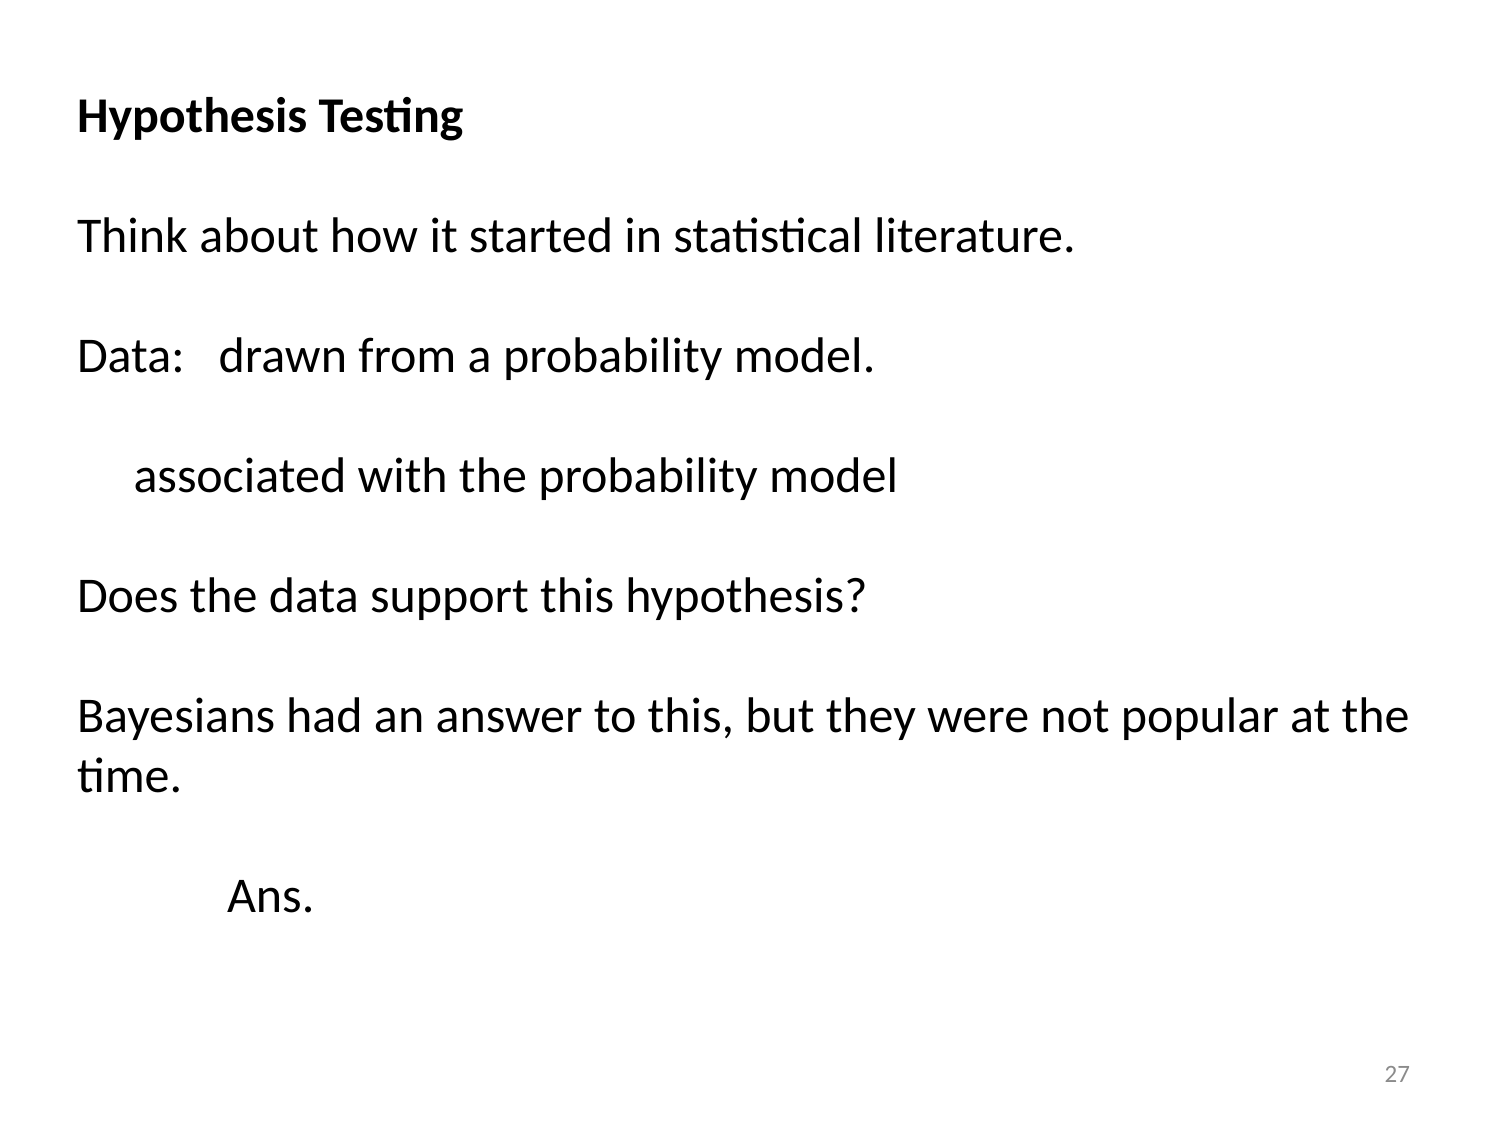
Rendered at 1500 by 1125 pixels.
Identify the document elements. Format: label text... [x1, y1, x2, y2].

slide_number 27 [1074, 1042, 1425, 1103]
